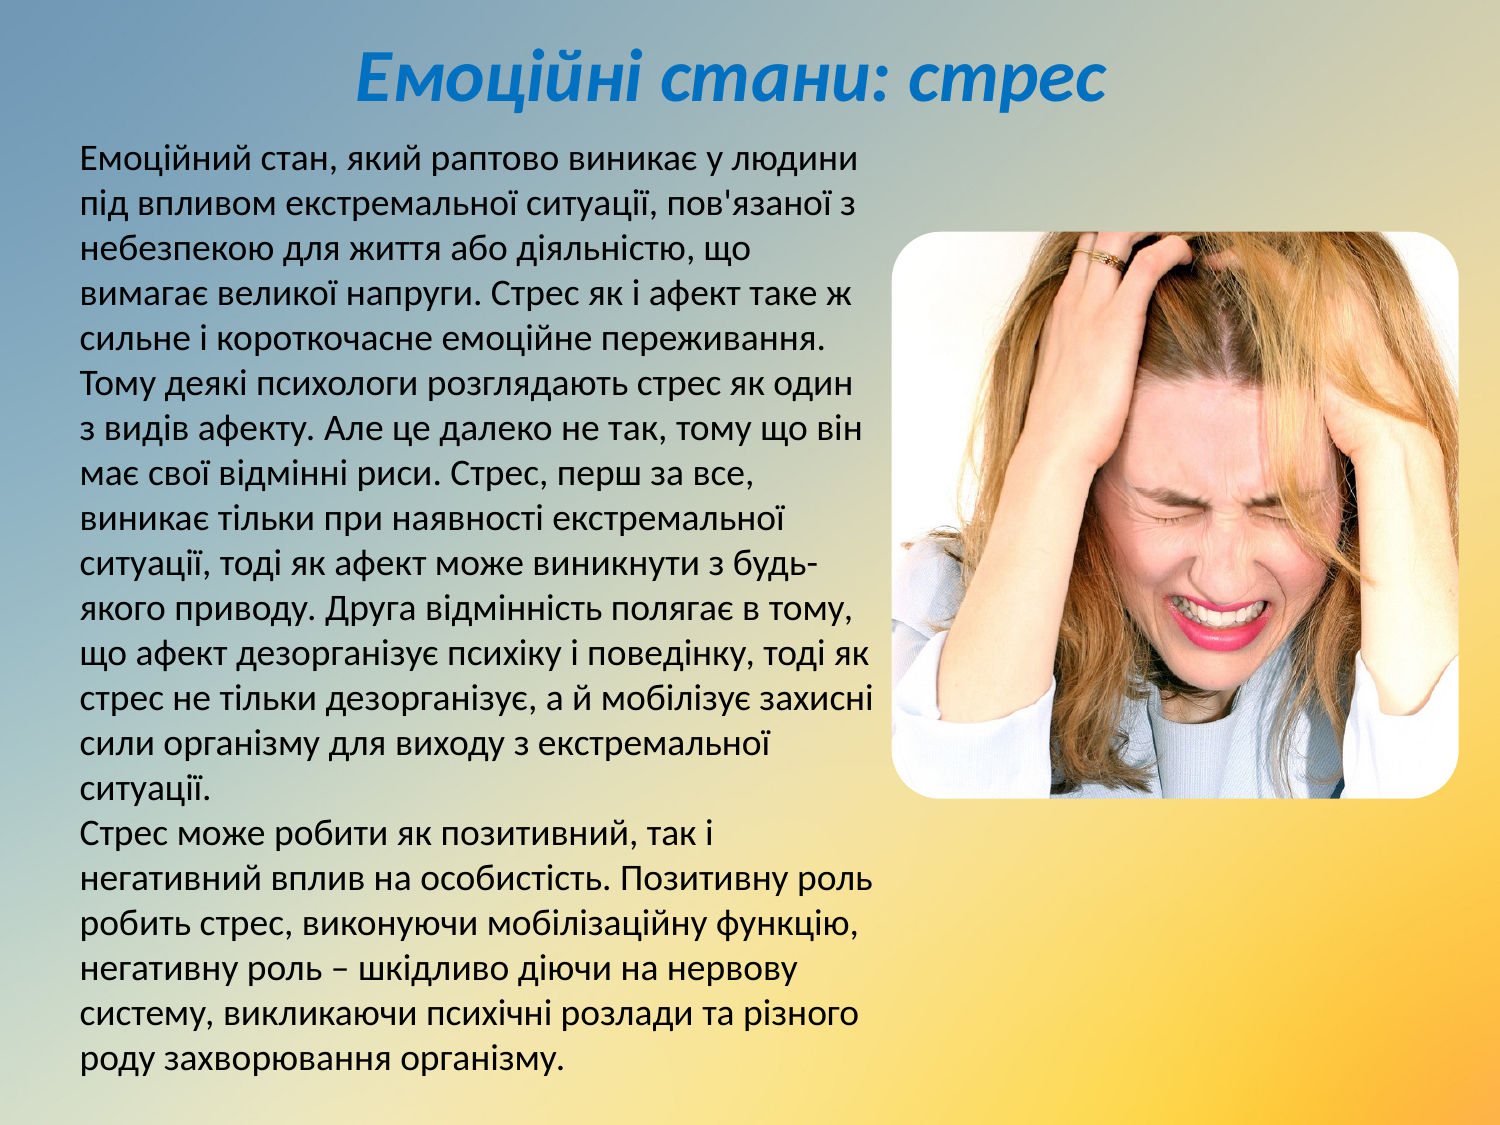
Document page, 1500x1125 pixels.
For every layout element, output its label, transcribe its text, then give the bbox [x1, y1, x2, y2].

text_box Емоційний стан, який раптово виникає у людини під впливом екстремальної ситуації, пов'язаної з небезпекою для життя або діяльністю, що вимагає великої напруги. Стрес як і афект таке ж сильне і короткочасне емоційне переживання. Тому деякі психологи розглядають стрес як один з видів афекту. Але це далеко не так, тому що він має свої відмінні риси. Стрес, перш за все, виникає тільки при наявності екстремальної ситуації, тоді як афект може виникнути з будь-якого приводу. Друга відмінність полягає в тому, що афект дезорганізує психіку і поведінку, тоді як стрес не тільки дезорганізує, а й мобілізує захисні сили організму для виходу з екстремальної ситуації. Стрес може робити як позитивний, так і негативний вплив на особистість. Позитивну роль робить стрес, виконуючи мобілізаційну функцію, негативну роль – шкідливо діючи на нервову систему, викликаючи психічні розлади та різного роду захворювання організму. [64, 125, 892, 1086]
picture [0, 0, 1500, 1125]
text_box Емоційні стани: стрес [340, 19, 1122, 124]
